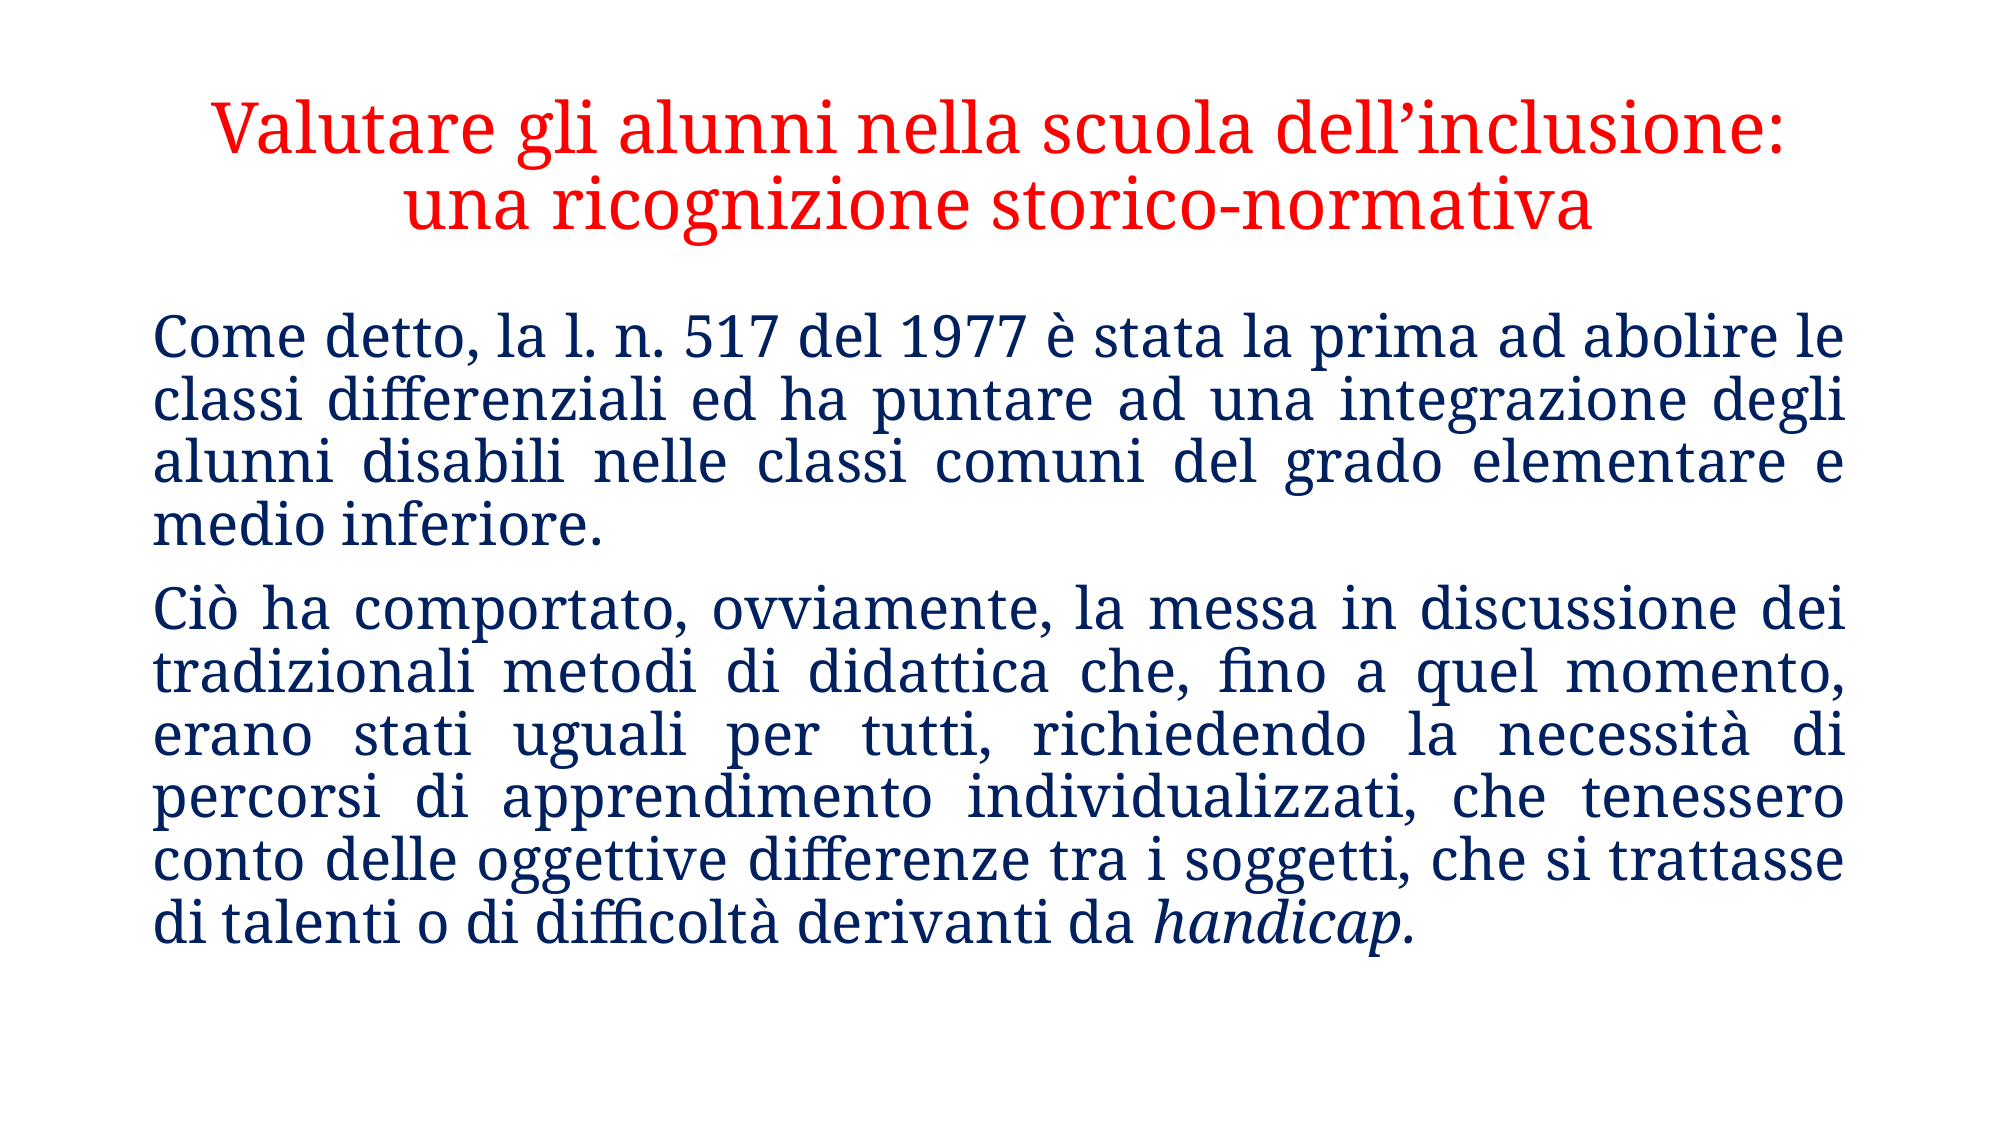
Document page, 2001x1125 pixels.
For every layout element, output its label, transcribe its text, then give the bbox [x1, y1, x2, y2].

title Valutare gli alunni nella scuola dell’inclusione: una ricognizione storico-normativa [137, 59, 1863, 278]
list Come detto, la l. n. 517 del 1977 è stata la prima ad abolire le classi differenziali ed ha puntare ad una integrazione degli alunni disabili nelle classi comuni del grado elementare e medio inferiore. Ciò ha comportato, ovviamente, la messa in discussione dei tradizionali metodi di didattica che, fino a quel momento, erano stati uguali per tutti, richiedendo la necessità di percorsi di apprendimento individualizzati, che tenessero conto delle oggettive differenze tra i soggetti, che si trattasse di talenti o di difficoltà derivanti da handicap. [137, 299, 1863, 1014]
